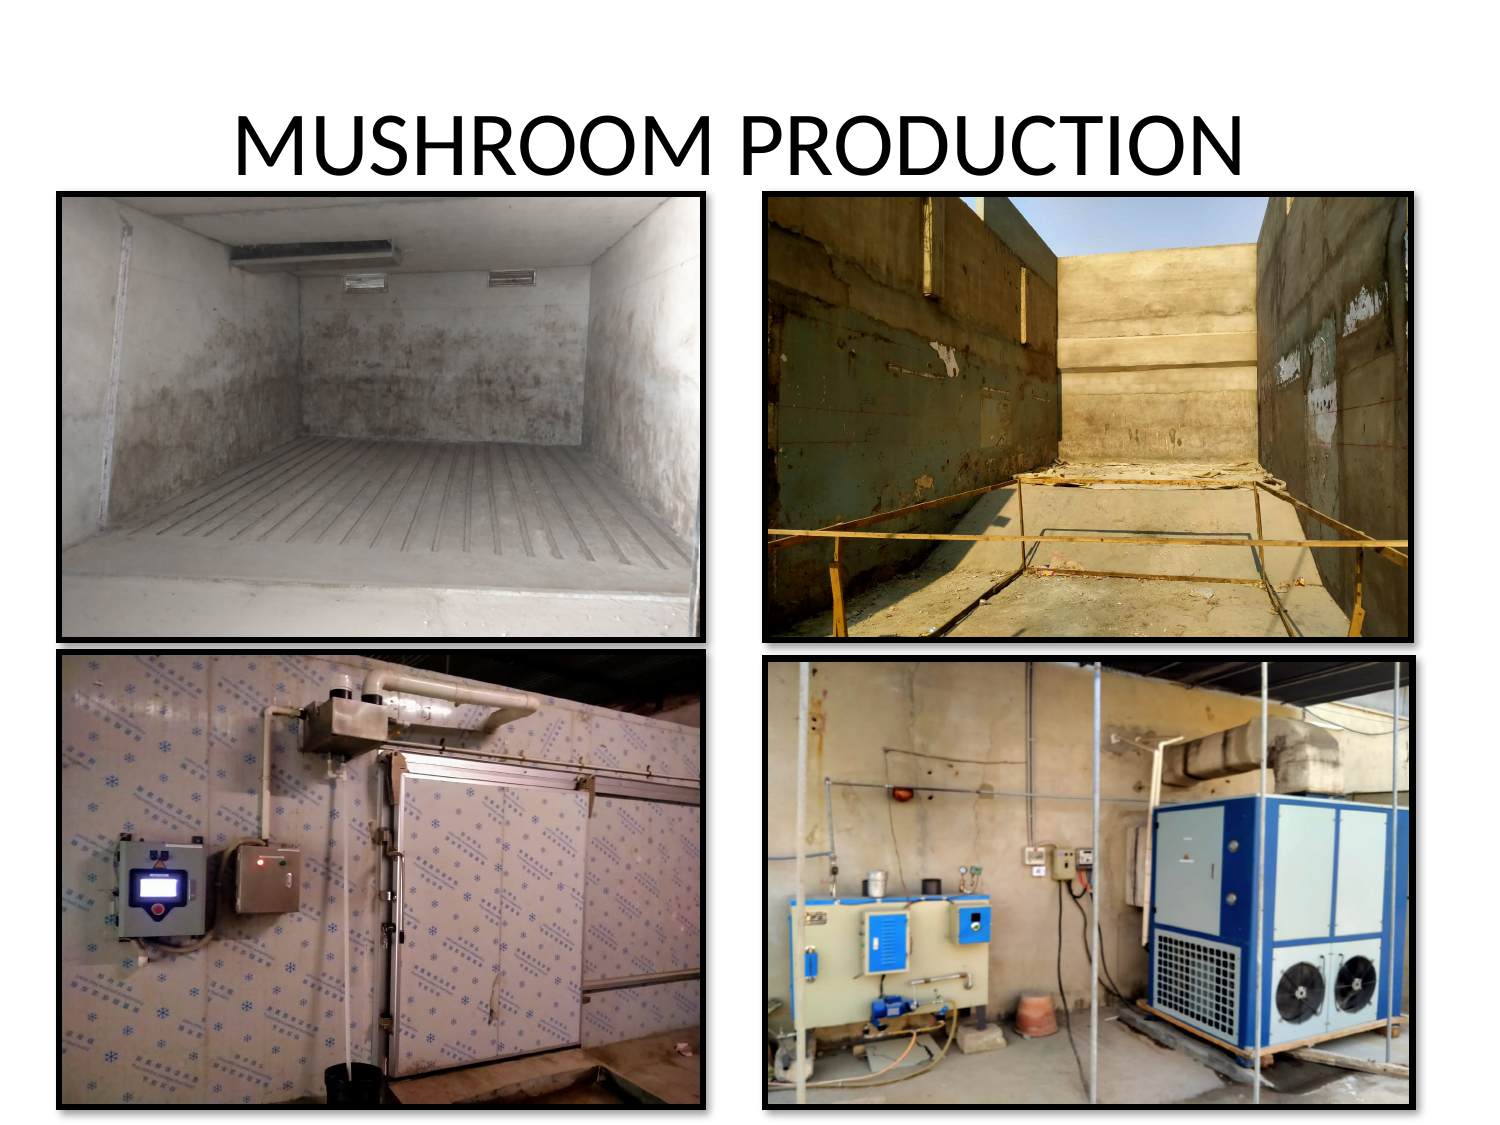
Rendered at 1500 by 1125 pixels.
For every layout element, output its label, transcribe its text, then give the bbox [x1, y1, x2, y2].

title MUSHROOM PRODUCTION [75, 45, 1425, 233]
picture [768, 196, 1408, 638]
picture [62, 196, 701, 638]
picture [62, 654, 701, 1104]
picture [768, 661, 1410, 1104]
